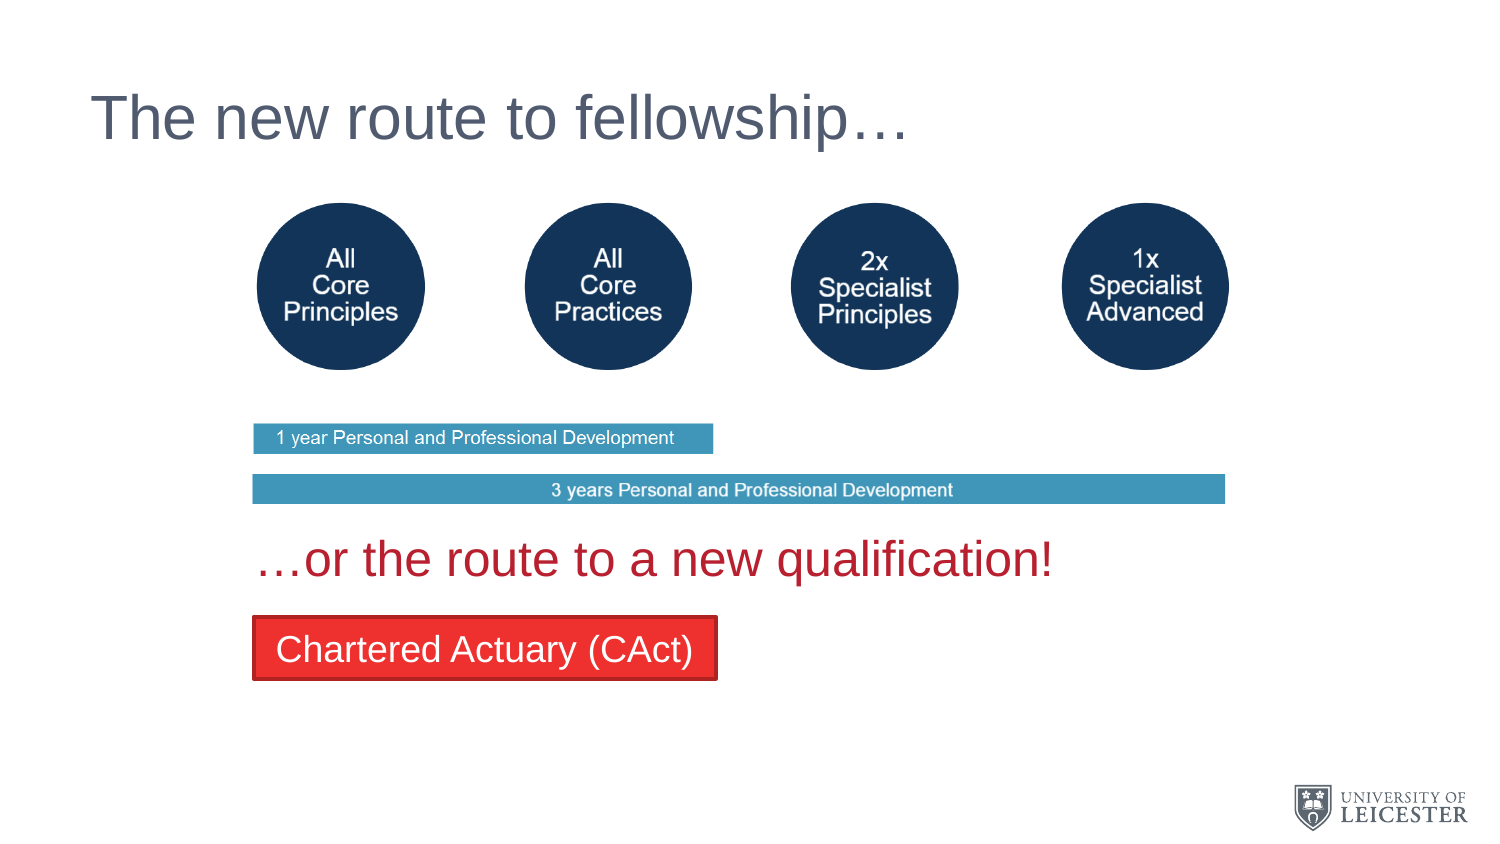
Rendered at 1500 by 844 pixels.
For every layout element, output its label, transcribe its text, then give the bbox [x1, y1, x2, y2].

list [227, 182, 1241, 512]
text_box …or the route to a new qualification! [242, 508, 1256, 604]
title The new route to fellowship… [74, 67, 1426, 162]
text_box Chartered Actuary (CAct) [252, 615, 718, 681]
